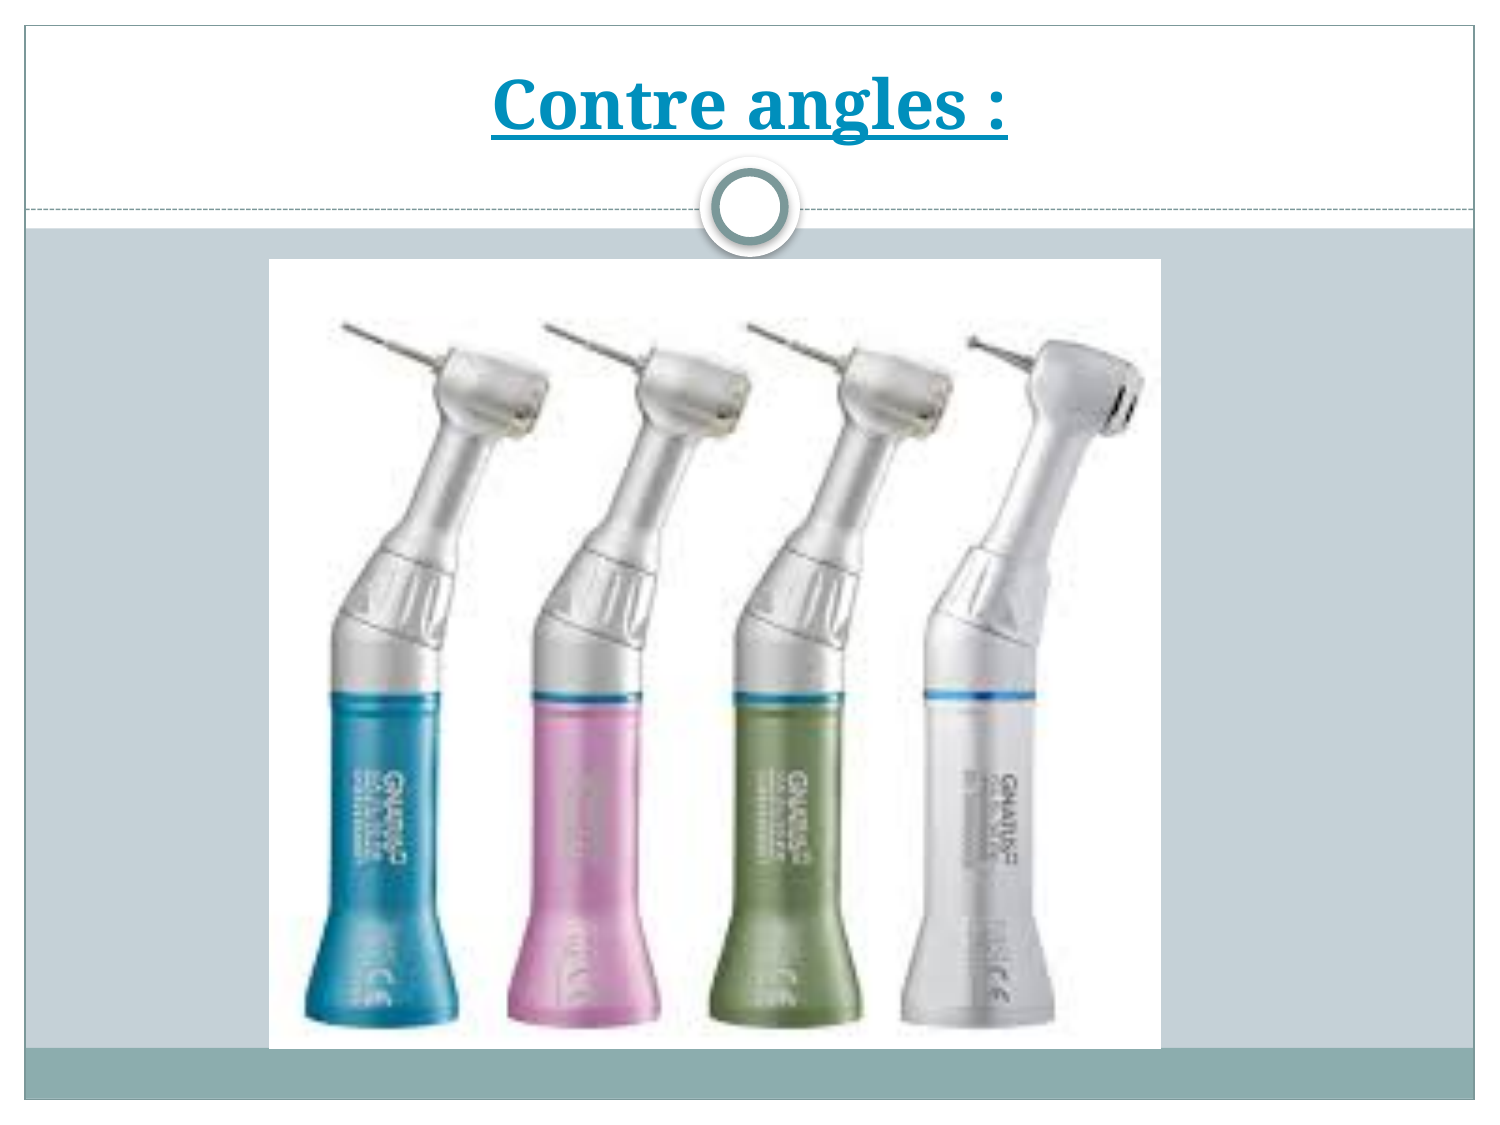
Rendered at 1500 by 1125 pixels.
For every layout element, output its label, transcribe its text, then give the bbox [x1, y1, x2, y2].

title Contre angles : [49, 37, 1450, 162]
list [269, 258, 1161, 1049]
